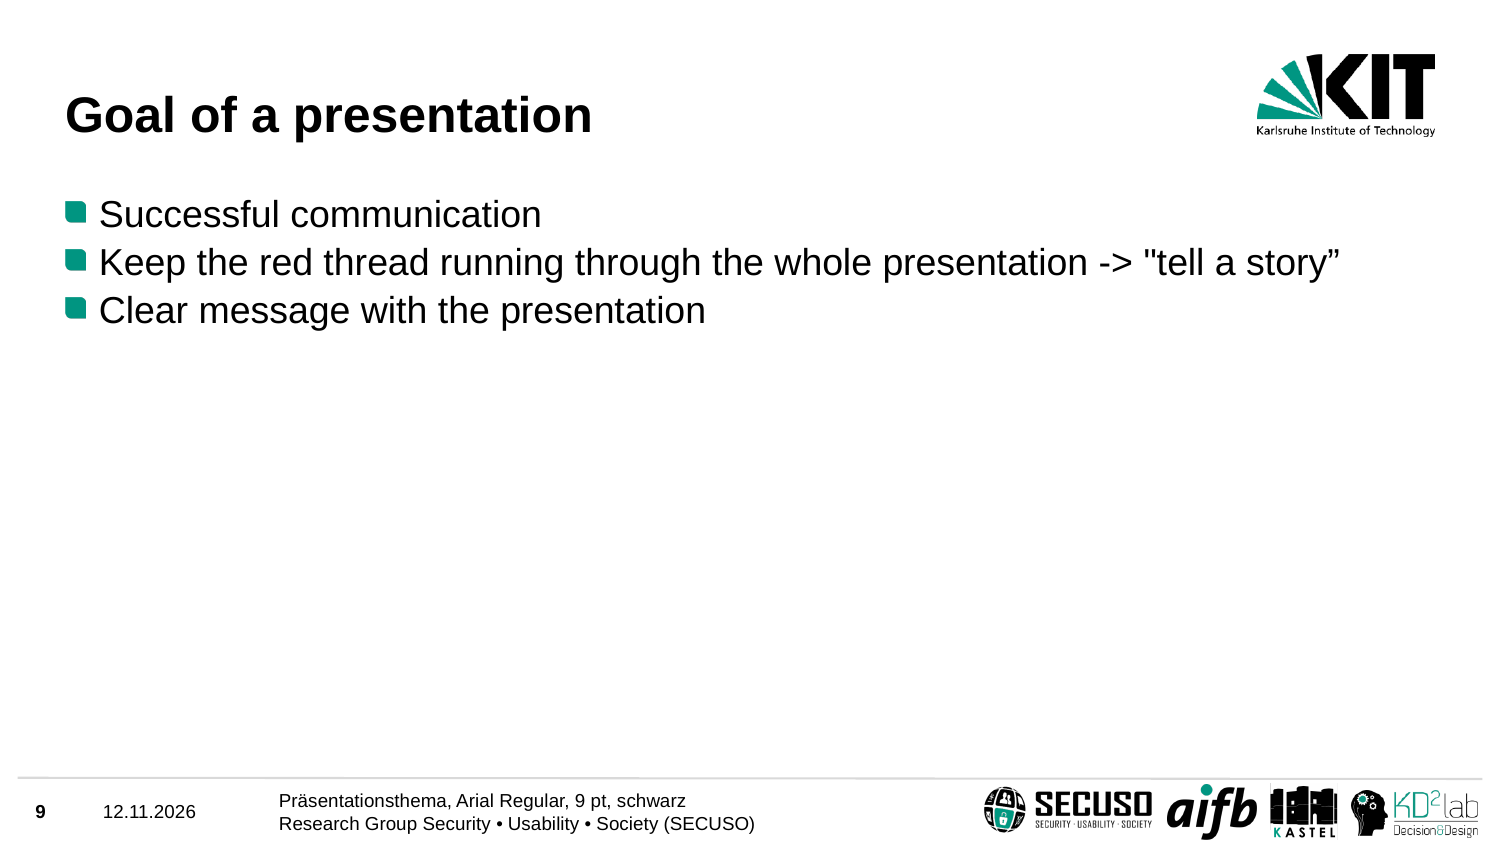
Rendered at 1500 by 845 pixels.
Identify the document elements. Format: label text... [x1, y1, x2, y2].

picture [1351, 790, 1478, 838]
picture [976, 779, 1257, 840]
picture [65, 201, 86, 225]
picture [1257, 54, 1435, 137]
picture [65, 249, 86, 273]
title Goal of a presentation [64, 48, 1192, 144]
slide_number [102, 778, 272, 844]
picture [65, 297, 86, 321]
slide_number 9 [35, 778, 89, 844]
picture [1270, 783, 1338, 840]
list Successful communication Keep the red thread running through the whole presentation -> "tell a story” Clear message with the presentation [65, 194, 1435, 747]
